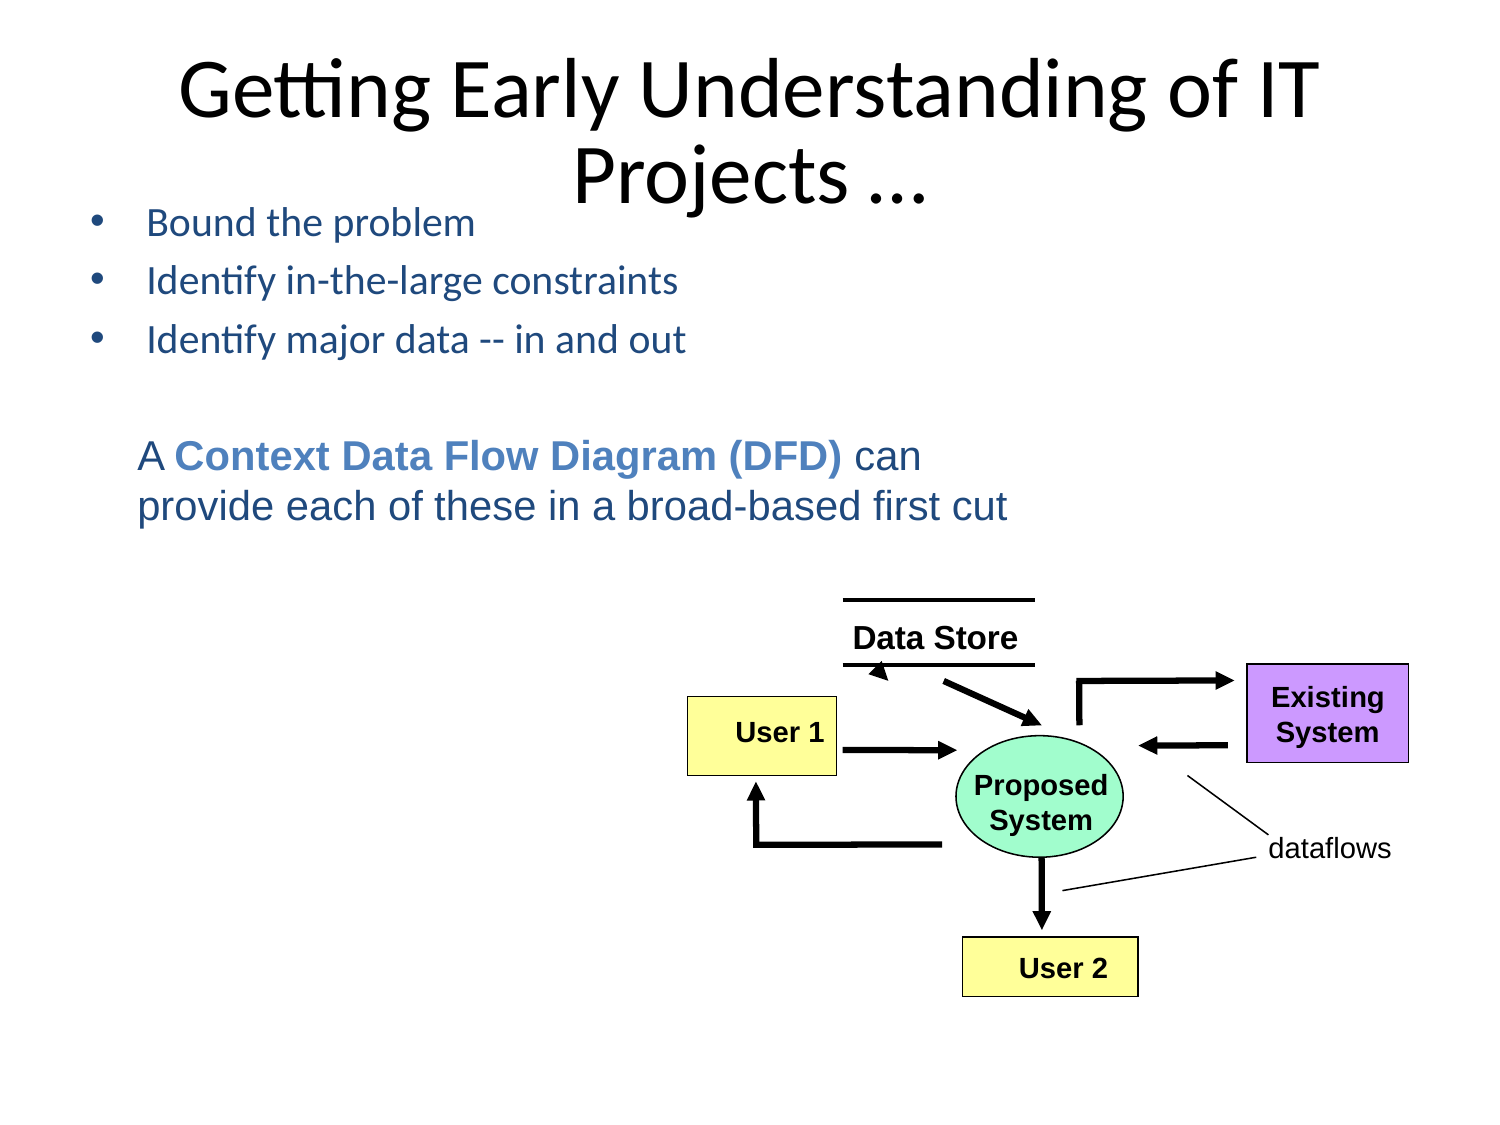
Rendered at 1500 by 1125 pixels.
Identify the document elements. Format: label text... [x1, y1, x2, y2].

text_box [1246, 664, 1409, 763]
text_box dataflows [1253, 821, 1407, 872]
text_box [842, 744, 957, 757]
text_box [1076, 674, 1235, 687]
list Bound the problem Identify in-the-large constraints Identify major data -- in and out [75, 187, 957, 931]
text_box [687, 696, 837, 776]
text_box [749, 781, 763, 844]
text_box [955, 780, 959, 813]
title Getting Early Understanding of IT Projects … [75, 45, 1425, 233]
text_box [875, 673, 889, 681]
text_box A Context Data Flow Diagram (DFD) can provide each of these in a broad-based first cut [122, 421, 1042, 581]
text_box [1035, 858, 1049, 930]
text_box [987, 844, 1092, 858]
text_box Existing System [1256, 671, 1400, 756]
text_box User 2 [1004, 942, 1124, 993]
text_box Data Store [837, 608, 1034, 664]
text_box [973, 735, 1106, 759]
text_box User 1 [720, 706, 840, 756]
text_box [943, 680, 1042, 726]
text_box [1138, 739, 1228, 752]
text_box Proposed System [959, 759, 1124, 844]
text_box [962, 936, 1139, 997]
